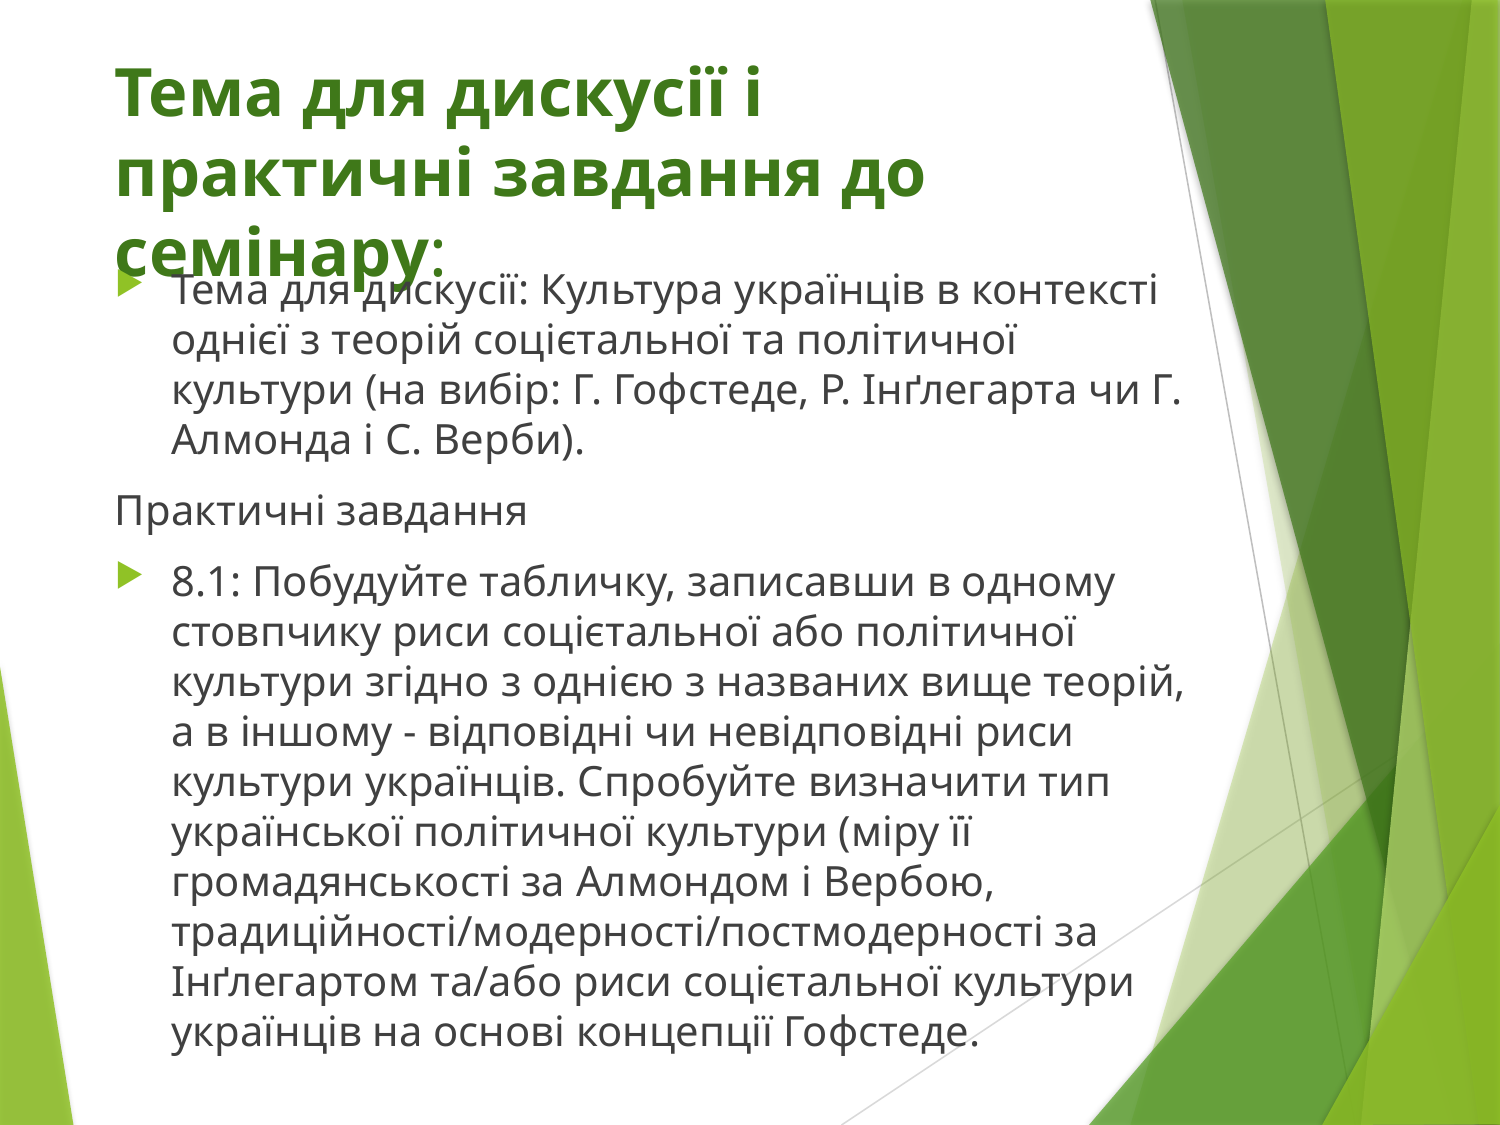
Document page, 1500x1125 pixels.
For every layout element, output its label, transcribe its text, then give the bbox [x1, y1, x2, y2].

list Тема для дискусії: Культура українців в контексті однієї з теорій соцієтальної та політичної культури (на вибір: Г. Гофстеде, Р. Інґлегарта чи Г. Алмонда і С. Верби). Практичні завдання 8.1: Побудуйте табличку, записавши в одному стовпчику риси соцієтальної або політичної культури згідно з однією з названих вище теорій, а в іншому - відповідні чи невідповідні риси культури українців. Спробуйте визначити тип української політичної культури (міру її громадянськості за Алмондом і Вербою, традиційності/модерності/постмодерності за Інґлегартом та/або риси соцієтальної культури українців на основі концепції Гофстеде. [99, 255, 1211, 1083]
title Тема для дискусії і практичні завдання до семінару: [99, 42, 1142, 220]
